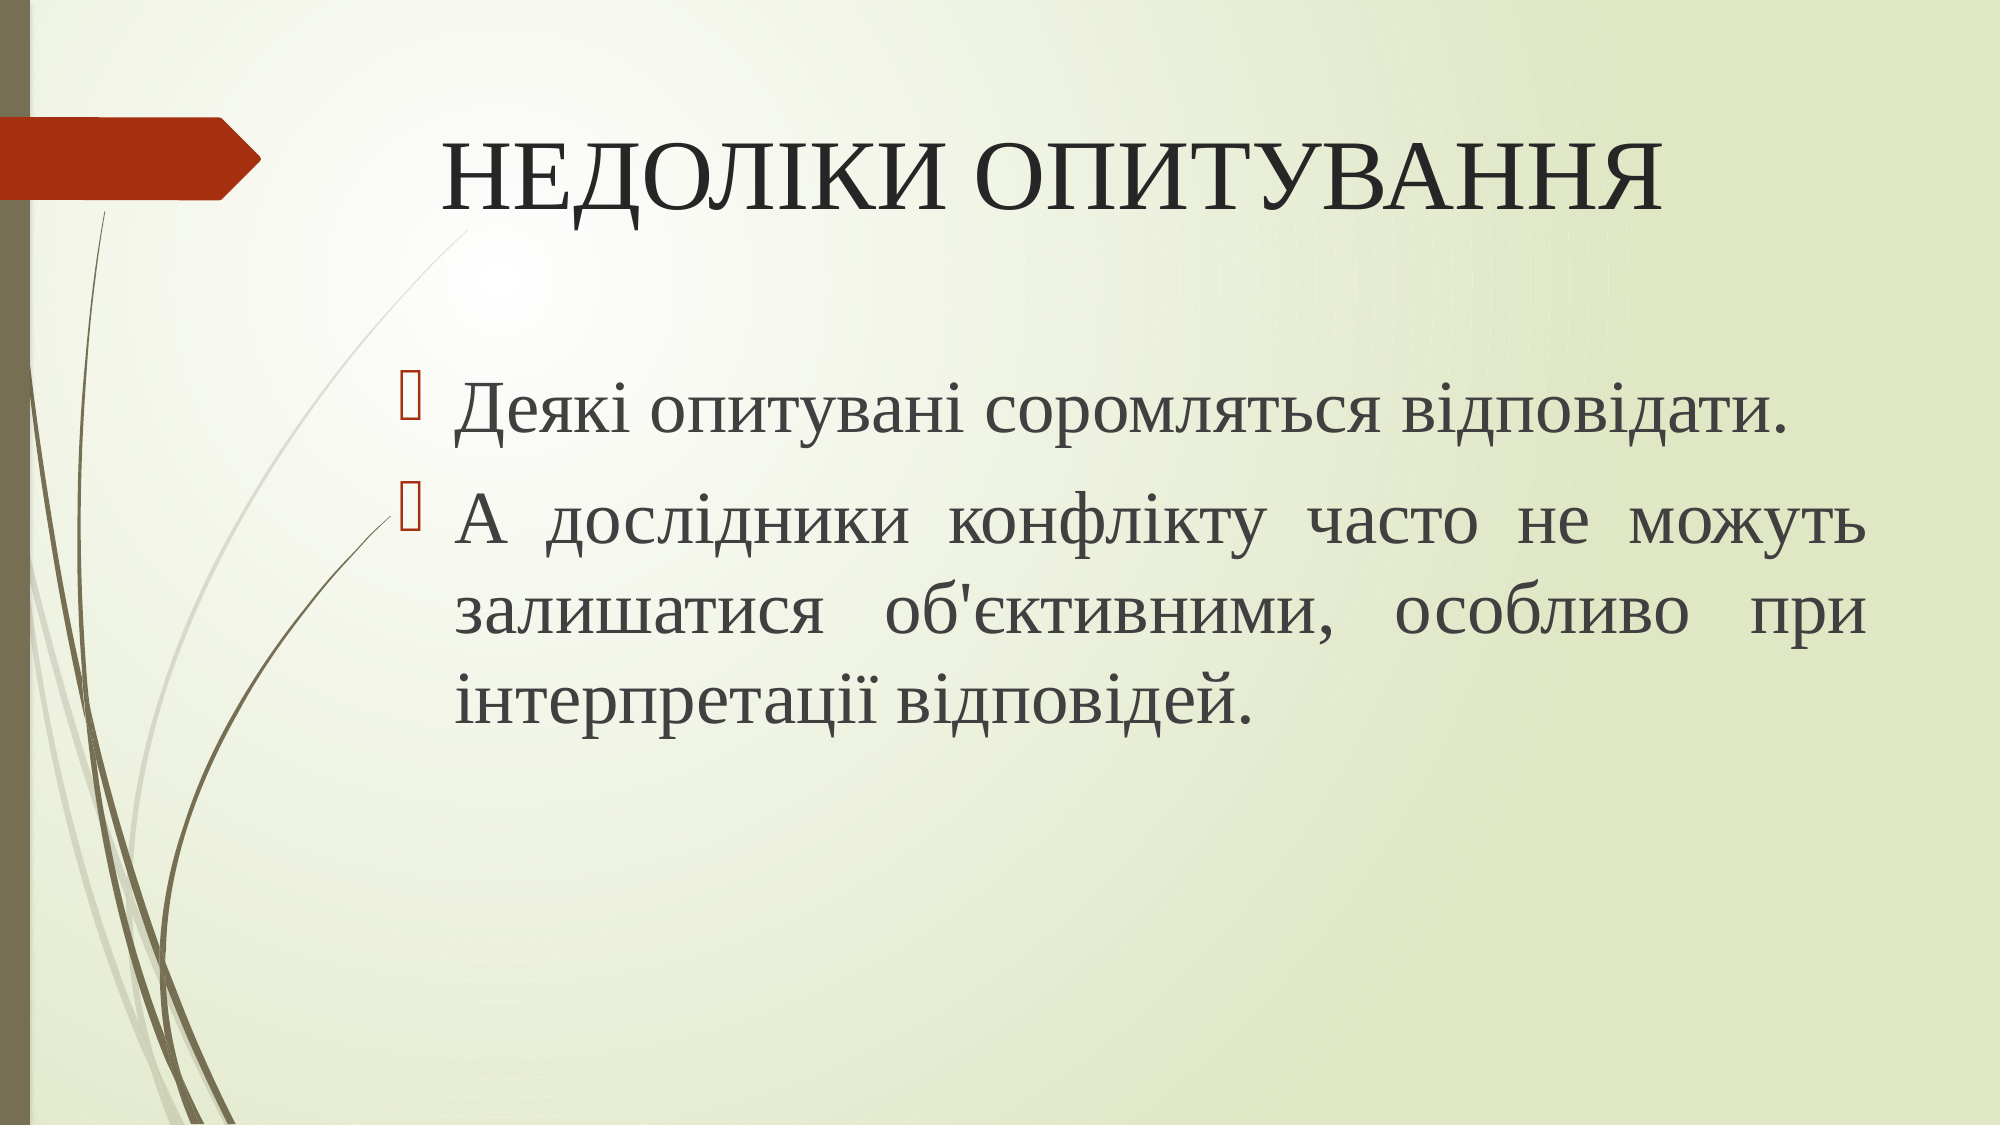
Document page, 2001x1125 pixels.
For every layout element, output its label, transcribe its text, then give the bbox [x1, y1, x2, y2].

title НЕДОЛІКИ ОПИТУВАННЯ [425, 102, 1888, 313]
list Деякі опитувані соромляться відповідати. А дослідники конфлікту часто не можуть залишатися об'єктивними, особливо при інтерпретації відповідей. [383, 350, 1885, 970]
